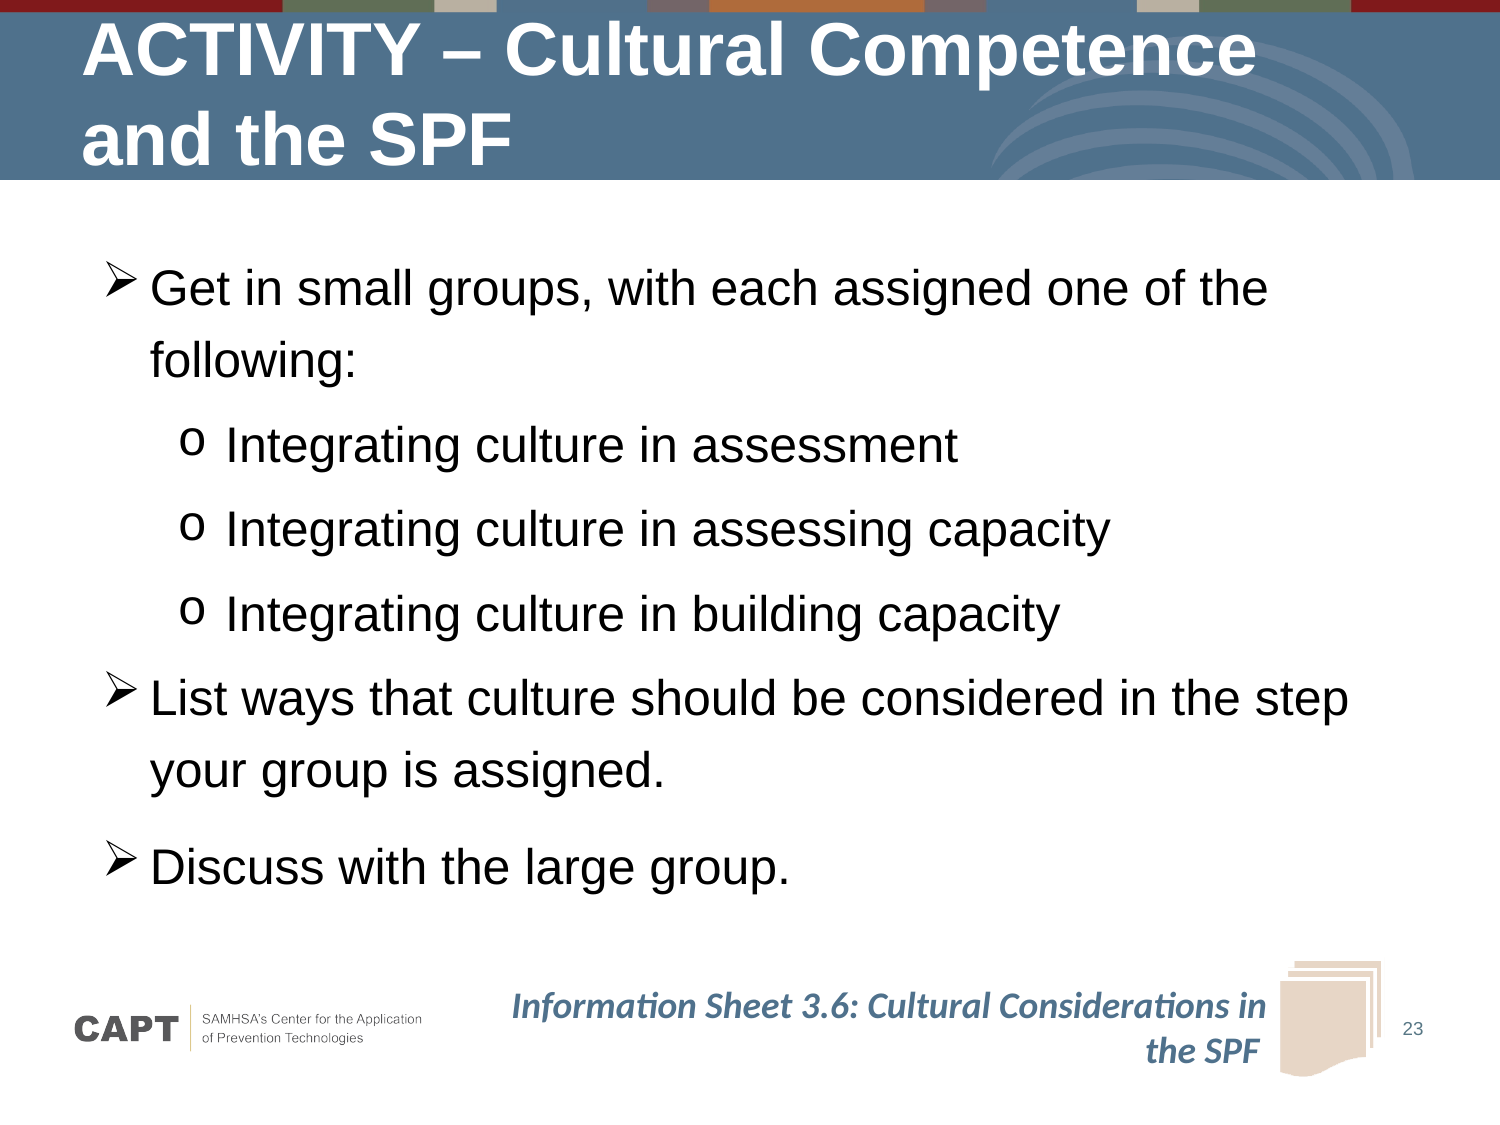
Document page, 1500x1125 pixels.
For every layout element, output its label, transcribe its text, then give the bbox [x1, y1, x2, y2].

text_box Information Sheet 3.6: Cultural Considerations in the SPF [479, 973, 1283, 1079]
text_box Get in small groups, with each assigned one of the following: Integrating culture in assessment Integrating culture in assessing capacity Integrating culture in building capacity List ways that culture should be considered in the step your group is assigned. Discuss with the large group. [85, 234, 1406, 904]
picture [0, 0, 1500, 1063]
title ACTIVITY – Cultural Competence and the SPF [66, 0, 1453, 182]
